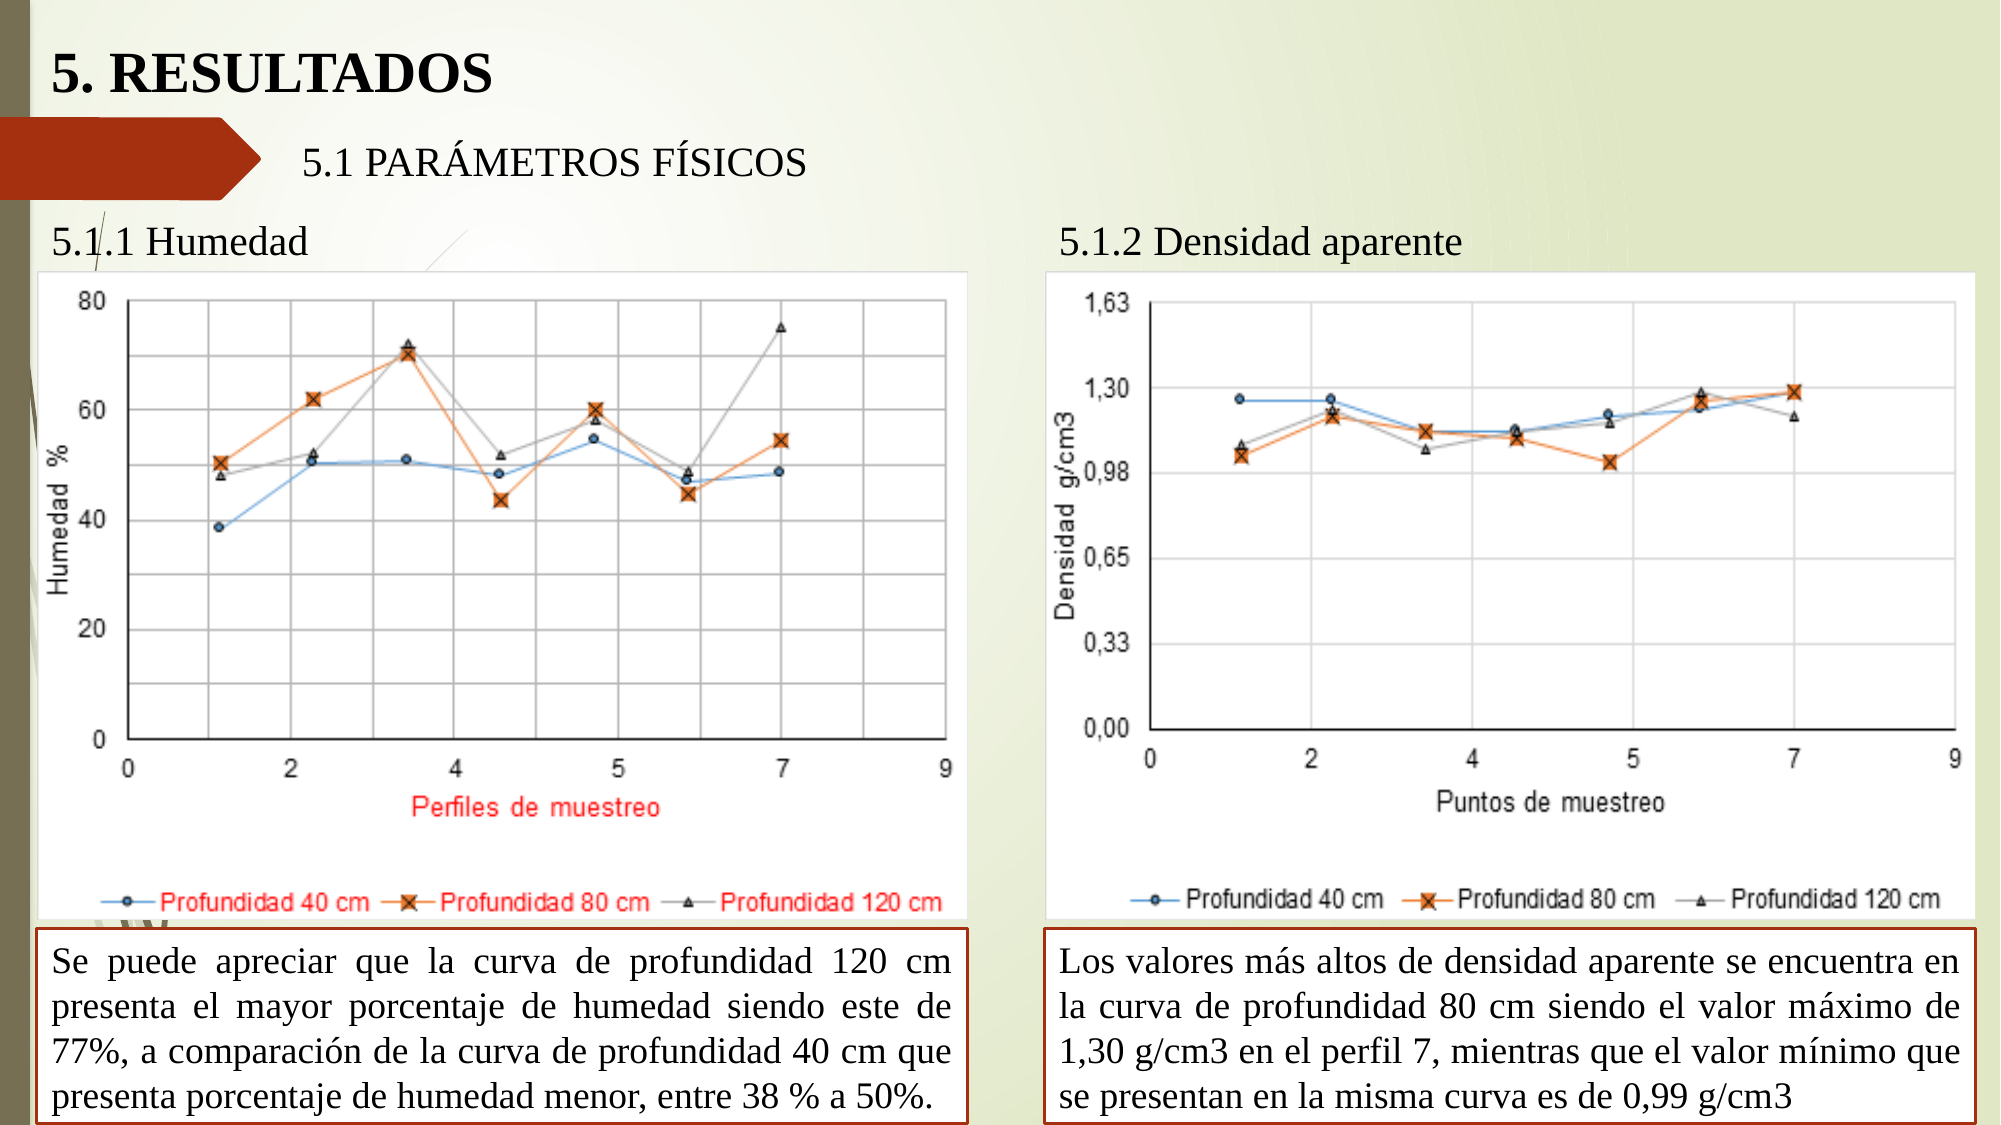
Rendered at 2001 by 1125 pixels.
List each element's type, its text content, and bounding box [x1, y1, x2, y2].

text_box Los valores más altos de densidad aparente se encuentra en la curva de profundidad 80 cm siendo el valor máximo de 1,30 g/cm3 en el perfil 7, mientras que el valor mínimo que se presentan en la misma curva es de 0,99 g/cm3 [1043, 927, 1977, 1125]
text_box Se puede apreciar que la curva de profundidad 120 cm presenta el mayor porcentaje de humedad siendo este de 77%, a comparación de la curva de profundidad 40 cm que presenta porcentaje de humedad menor, entre 38 % a 50%. [35, 927, 969, 1125]
text_box 5.1.1 Humedad [36, 206, 493, 269]
picture [1043, 269, 1976, 920]
text_box 5. RESULTADOS [36, 0, 701, 141]
picture [36, 269, 969, 920]
text_box 5.1 PARÁMETROS FÍSICOS [287, 127, 1306, 193]
text_box 5.1.2 Densidad aparente [1044, 206, 1500, 269]
